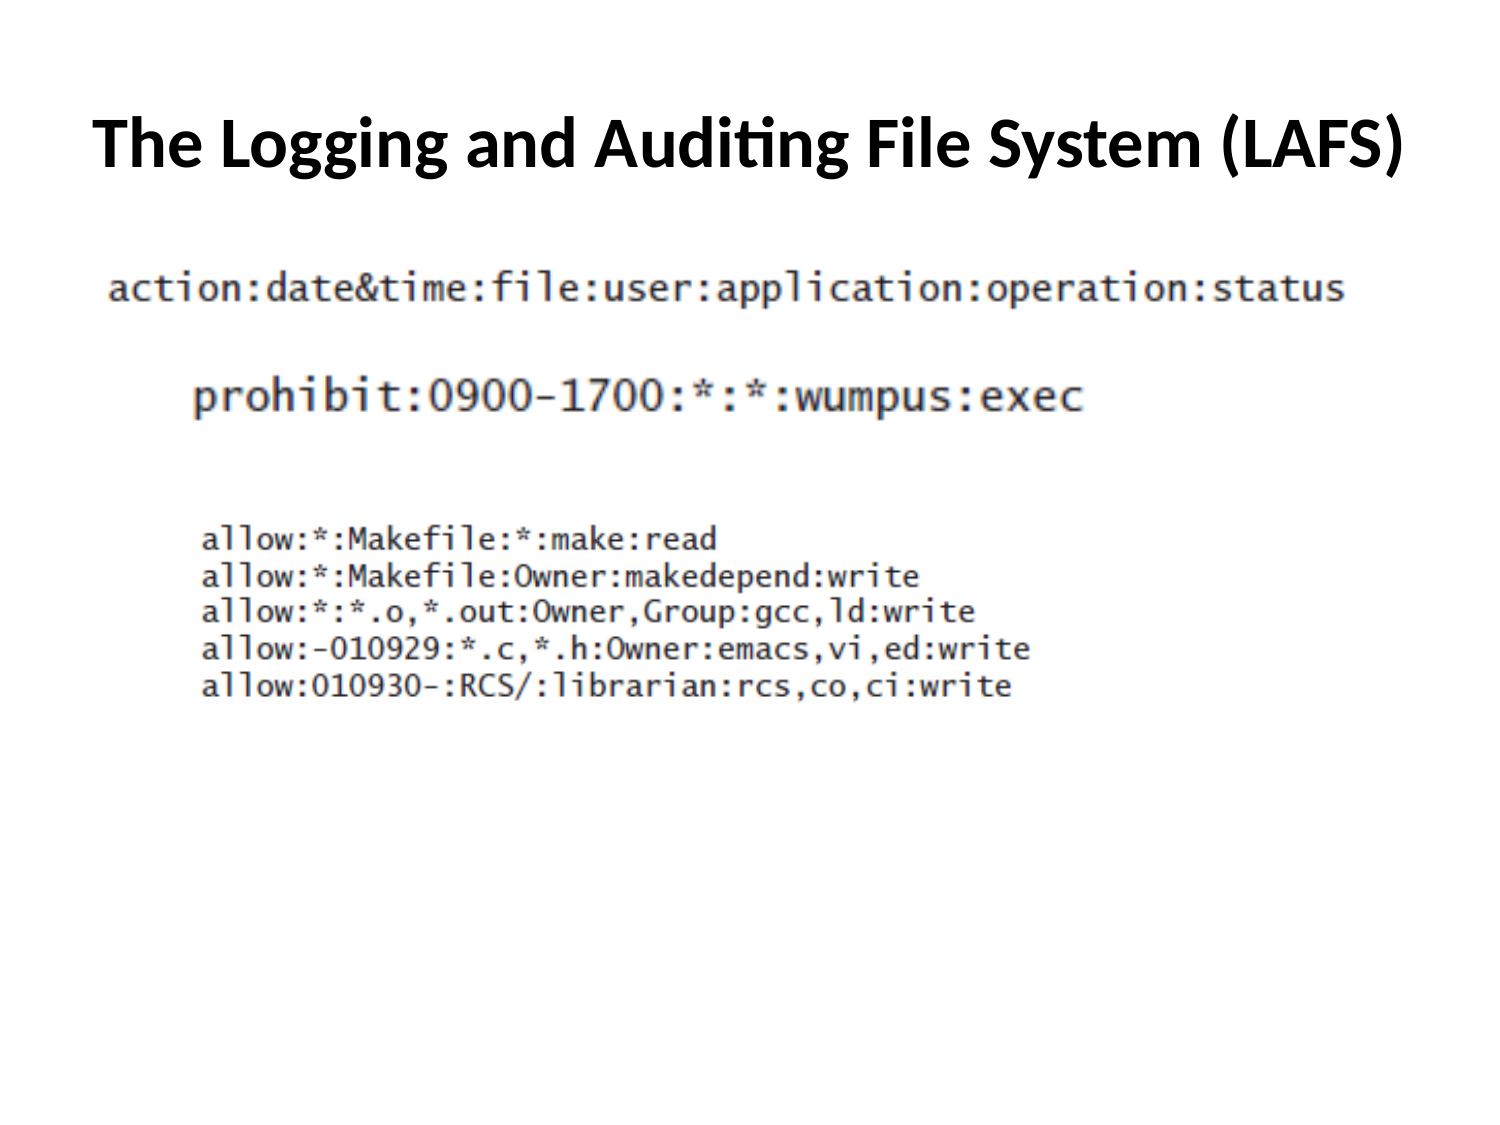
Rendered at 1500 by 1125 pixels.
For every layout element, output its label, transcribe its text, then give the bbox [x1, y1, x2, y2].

title The Logging and Auditing File System (LAFS) [75, 45, 1425, 233]
picture [87, 243, 1365, 330]
picture [123, 353, 1161, 729]
